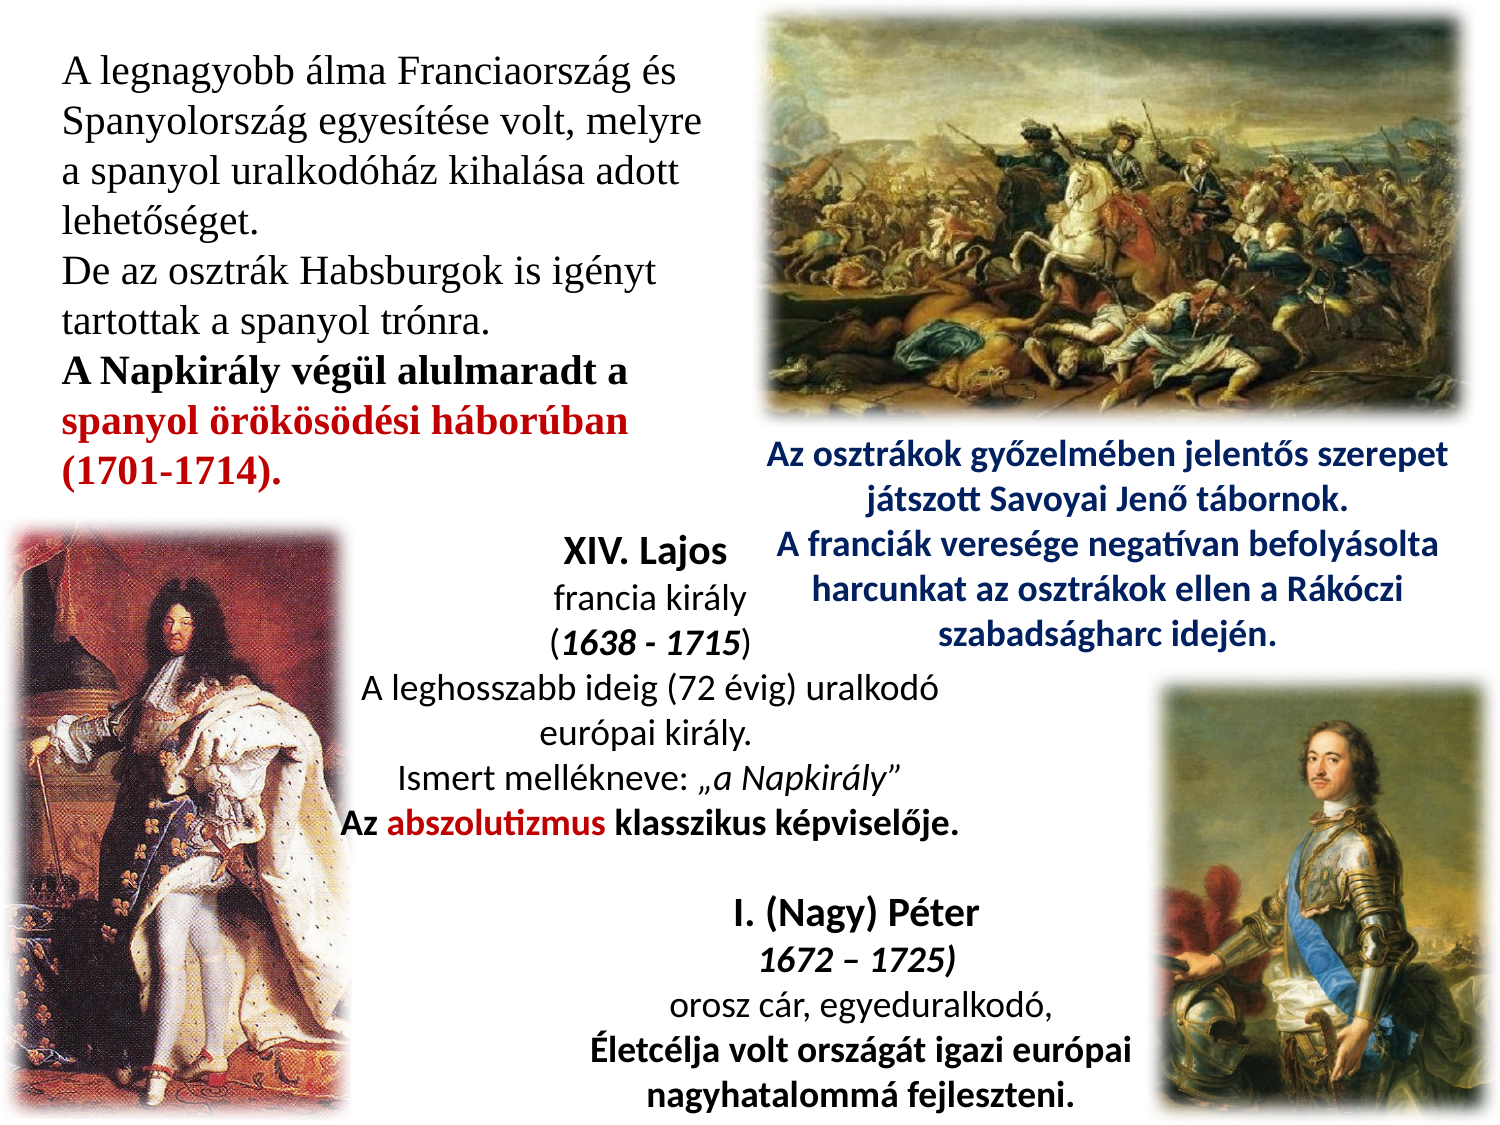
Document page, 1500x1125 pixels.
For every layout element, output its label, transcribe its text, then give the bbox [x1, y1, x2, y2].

text_box Az osztrákok győzelmében jelentős szerepet játszott Savoyai Jenő tábornok. A franciák veresége negatívan befolyásolta harcunkat az osztrákok ellen a Rákóczi szabadságharc idején. [751, 438, 1465, 662]
picture [749, 0, 1477, 430]
picture [0, 515, 356, 1125]
text_box A legnagyobb álma Franciaország és Spanyolország egyesítése volt, melyre a spanyol uralkodóház kihalása adott lehetőséget. De az osztrák Habsburgok is igényt tartottak a spanyol trónra. A Napkirály végül alulmaradt a spanyol örökösödési háborúban (1701-1714). [46, 35, 727, 501]
text_box I. (Nagy) Péter 1672 – 1725) orosz cár, egyeduralkodó, Életcélja volt országát igazi európai nagyhatalommá fejleszteni. [562, 877, 1138, 1123]
text_box XIV. Lajos francia király (1638 - 1715) A leghosszabb ideig (72 évig) uralkodó európai király. Ismert mellékneve: „a Napkirály” Az abszolutizmus klasszikus képviselője. [356, 515, 1008, 851]
picture [1143, 667, 1500, 1125]
